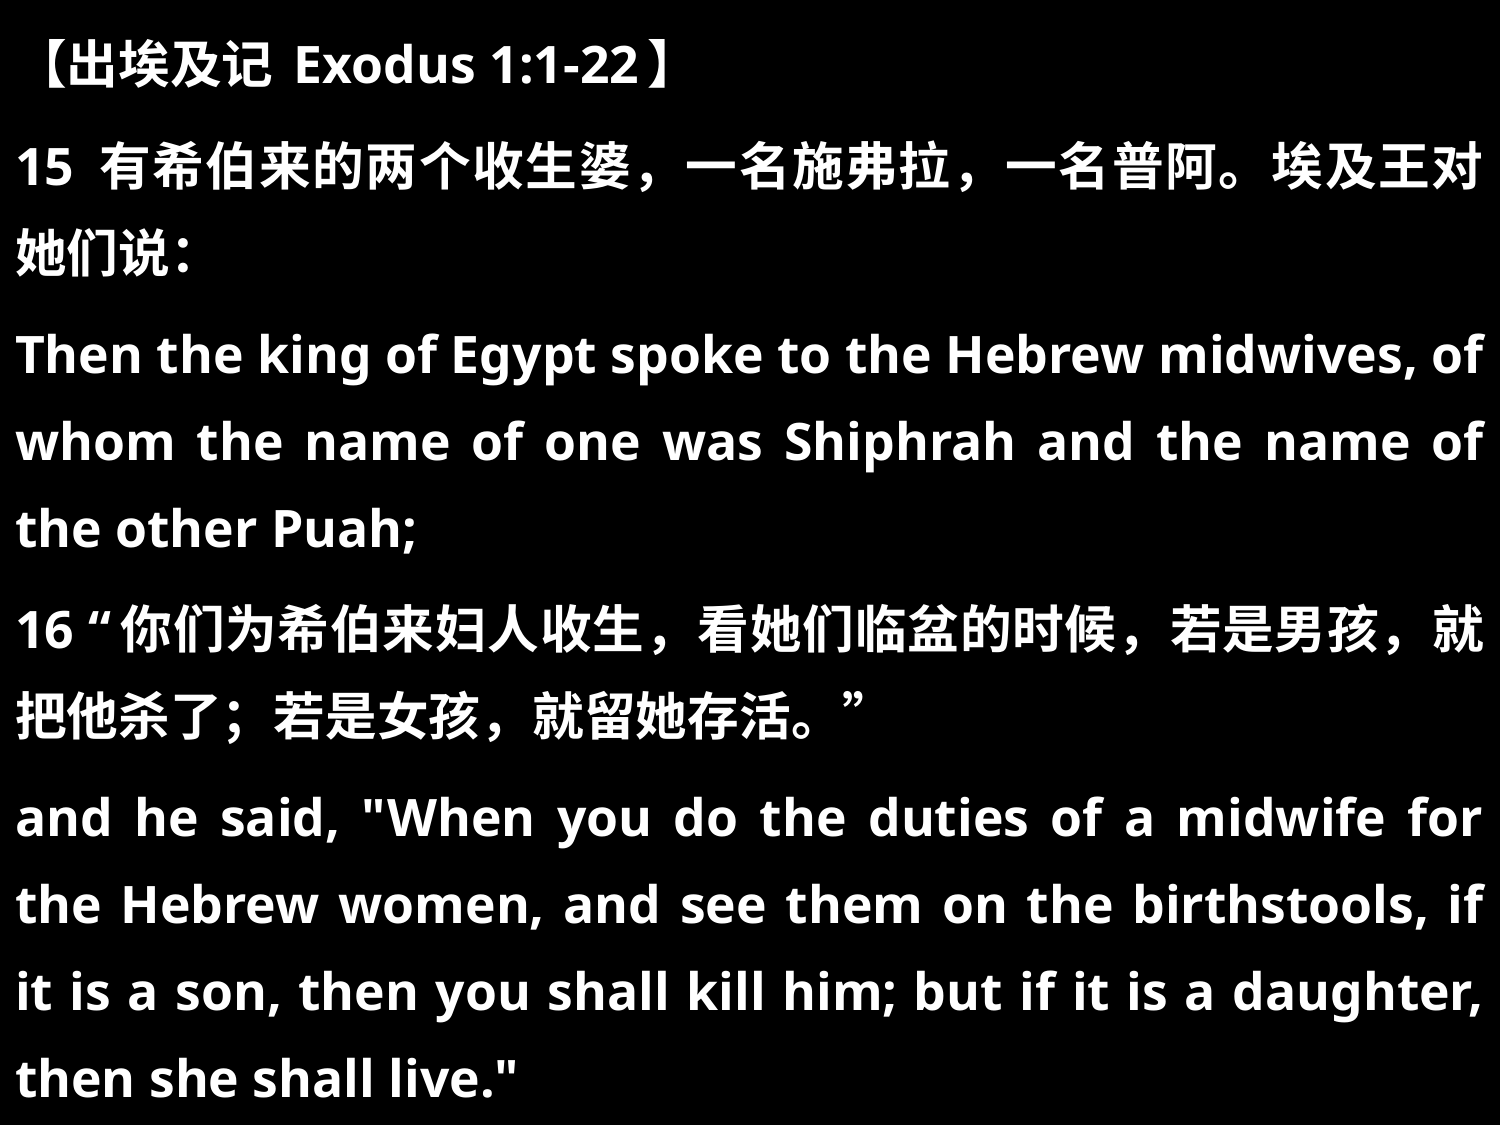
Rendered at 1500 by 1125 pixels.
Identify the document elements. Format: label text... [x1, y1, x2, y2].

list 【出埃及记 Exodus 1:1-22】 15 有希伯来的两个收生婆，一名施弗拉，一名普阿。埃及王对她们说： Then the king of Egypt spoke to the Hebrew midwives, of whom the name of one was Shiphrah and the name of the other Puah; 16 “你们为希伯来妇人收生，看她们临盆的时候，若是男孩，就把他杀了；若是女孩，就留她存活。” and he said, "When you do the duties of a midwife for the Hebrew women, and see them on the birthstools, if it is a son, then you shall kill him; but if it is a daughter, then she shall live." [0, 0, 1500, 1125]
